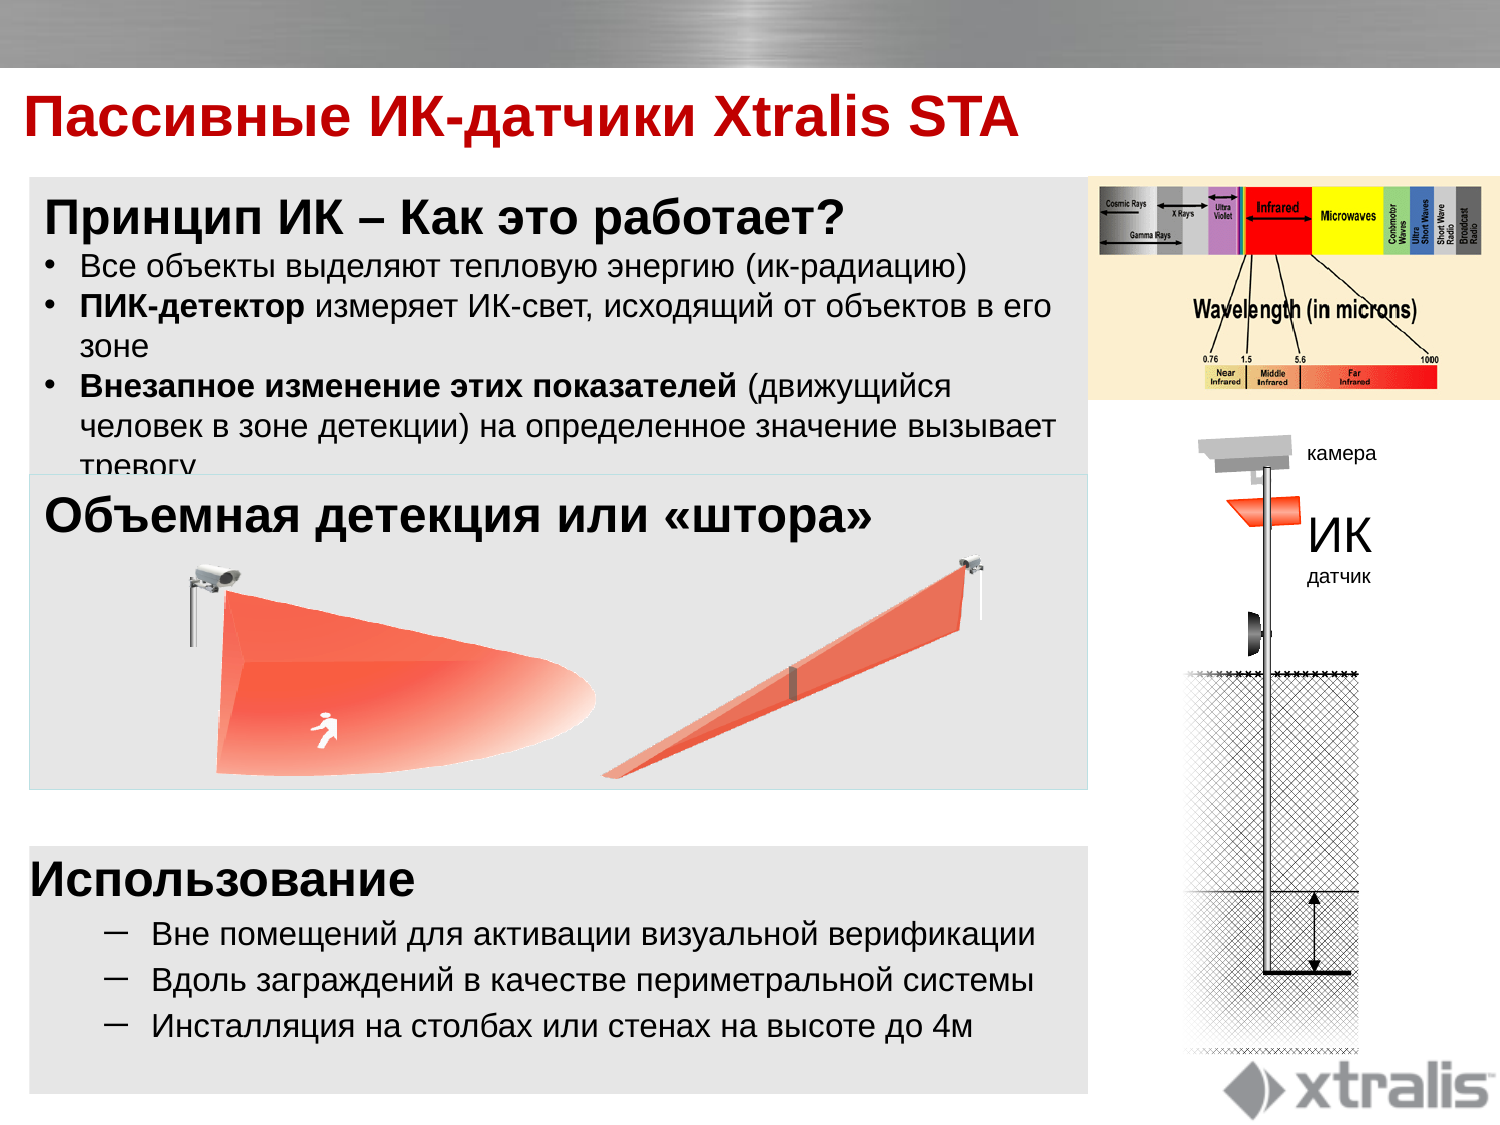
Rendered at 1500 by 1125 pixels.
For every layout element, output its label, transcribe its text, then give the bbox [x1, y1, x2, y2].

text_box Объемная детекция или «штора» [29, 474, 1088, 790]
picture [1218, 1057, 1500, 1125]
title Пассивные ИК-датчики Xtralis STA [23, 77, 1129, 191]
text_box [186, 562, 576, 787]
list Использование Вне помещений для активации визуальной верификации Вдоль заграждений в качестве периметральной системы Инсталляция на столбах или стенах на высоте до 4м [29, 845, 1089, 1095]
text_box Принцип ИК – Как это работает? Все объекты выделяют тепловую энергию (ик-радиацию) ПИК-детектор измеряет ИК-свет, исходящий от объектов в его зоне Внезапное изменение этих показателей (движущийся человек в зоне детекции) на определенное значение вызывает тревогу [29, 177, 1088, 474]
picture [573, 549, 989, 780]
picture [1087, 175, 1500, 400]
picture [0, 0, 1500, 68]
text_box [1174, 436, 1402, 1064]
